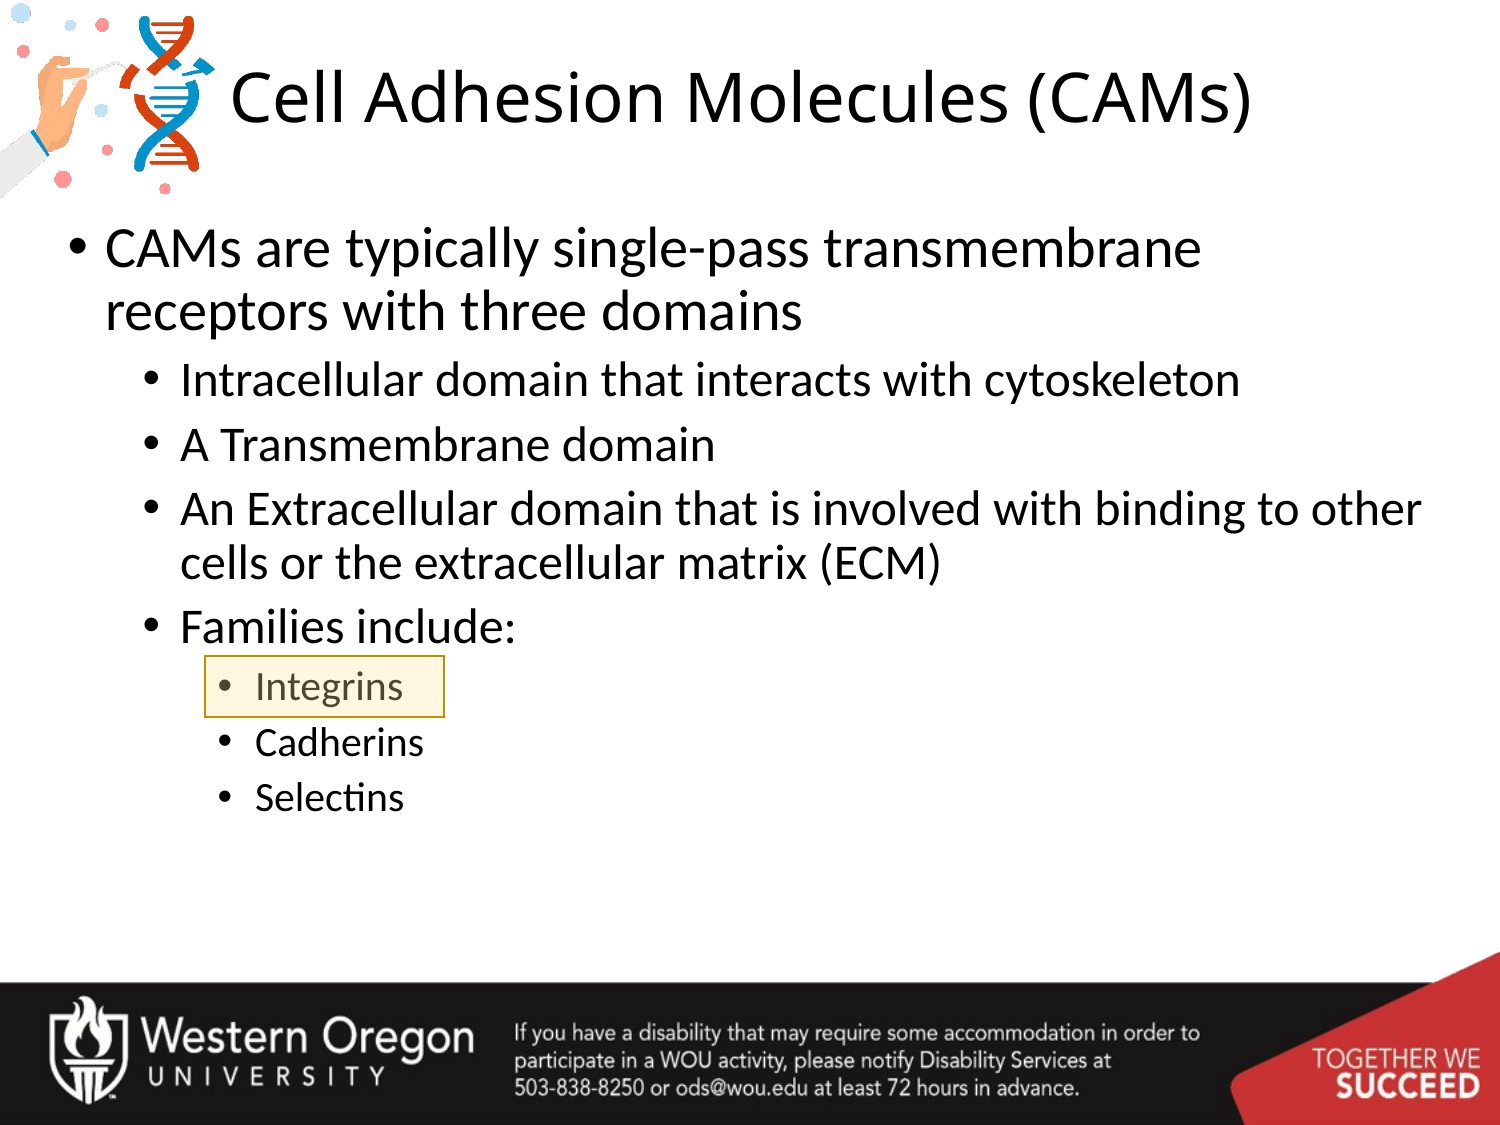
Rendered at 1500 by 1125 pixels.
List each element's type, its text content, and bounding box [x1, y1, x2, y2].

picture [0, 946, 1500, 1125]
picture [0, 3, 215, 198]
list CAMs are typically single-pass transmembrane receptors with three domains Intracellular domain that interacts with cytoskeleton A Transmembrane domain An Extracellular domain that is involved with binding to other cells or the extracellular matrix (ECM) Families include: Integrins Cadherins Selectins [52, 209, 1441, 950]
text_box [204, 655, 445, 718]
title Cell Adhesion Molecules (CAMs) [214, 36, 1397, 165]
